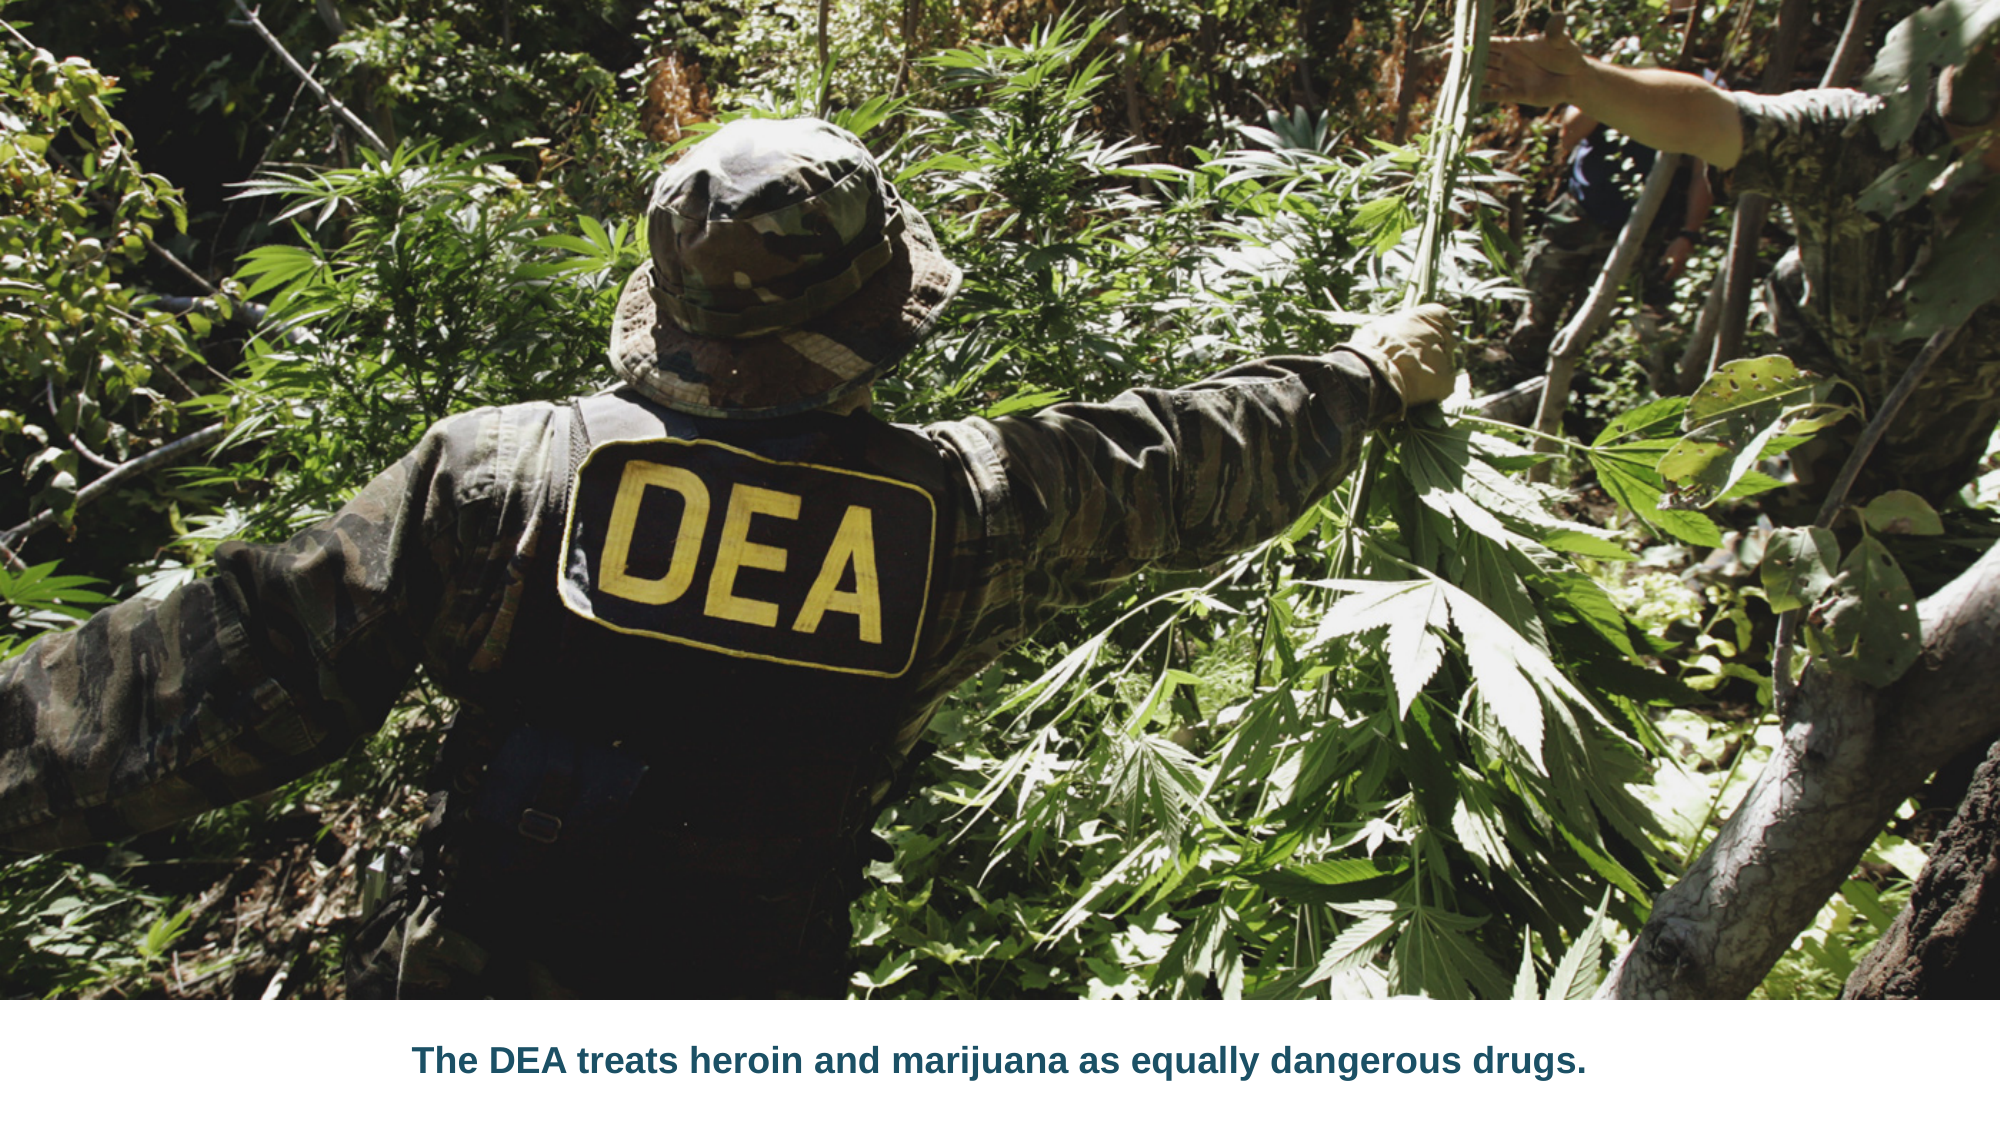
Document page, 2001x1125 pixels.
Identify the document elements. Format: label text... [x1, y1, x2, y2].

picture [0, 0, 2000, 1000]
text_box The DEA treats heroin and marijuana as equally dangerous drugs. [257, 1029, 1743, 1089]
